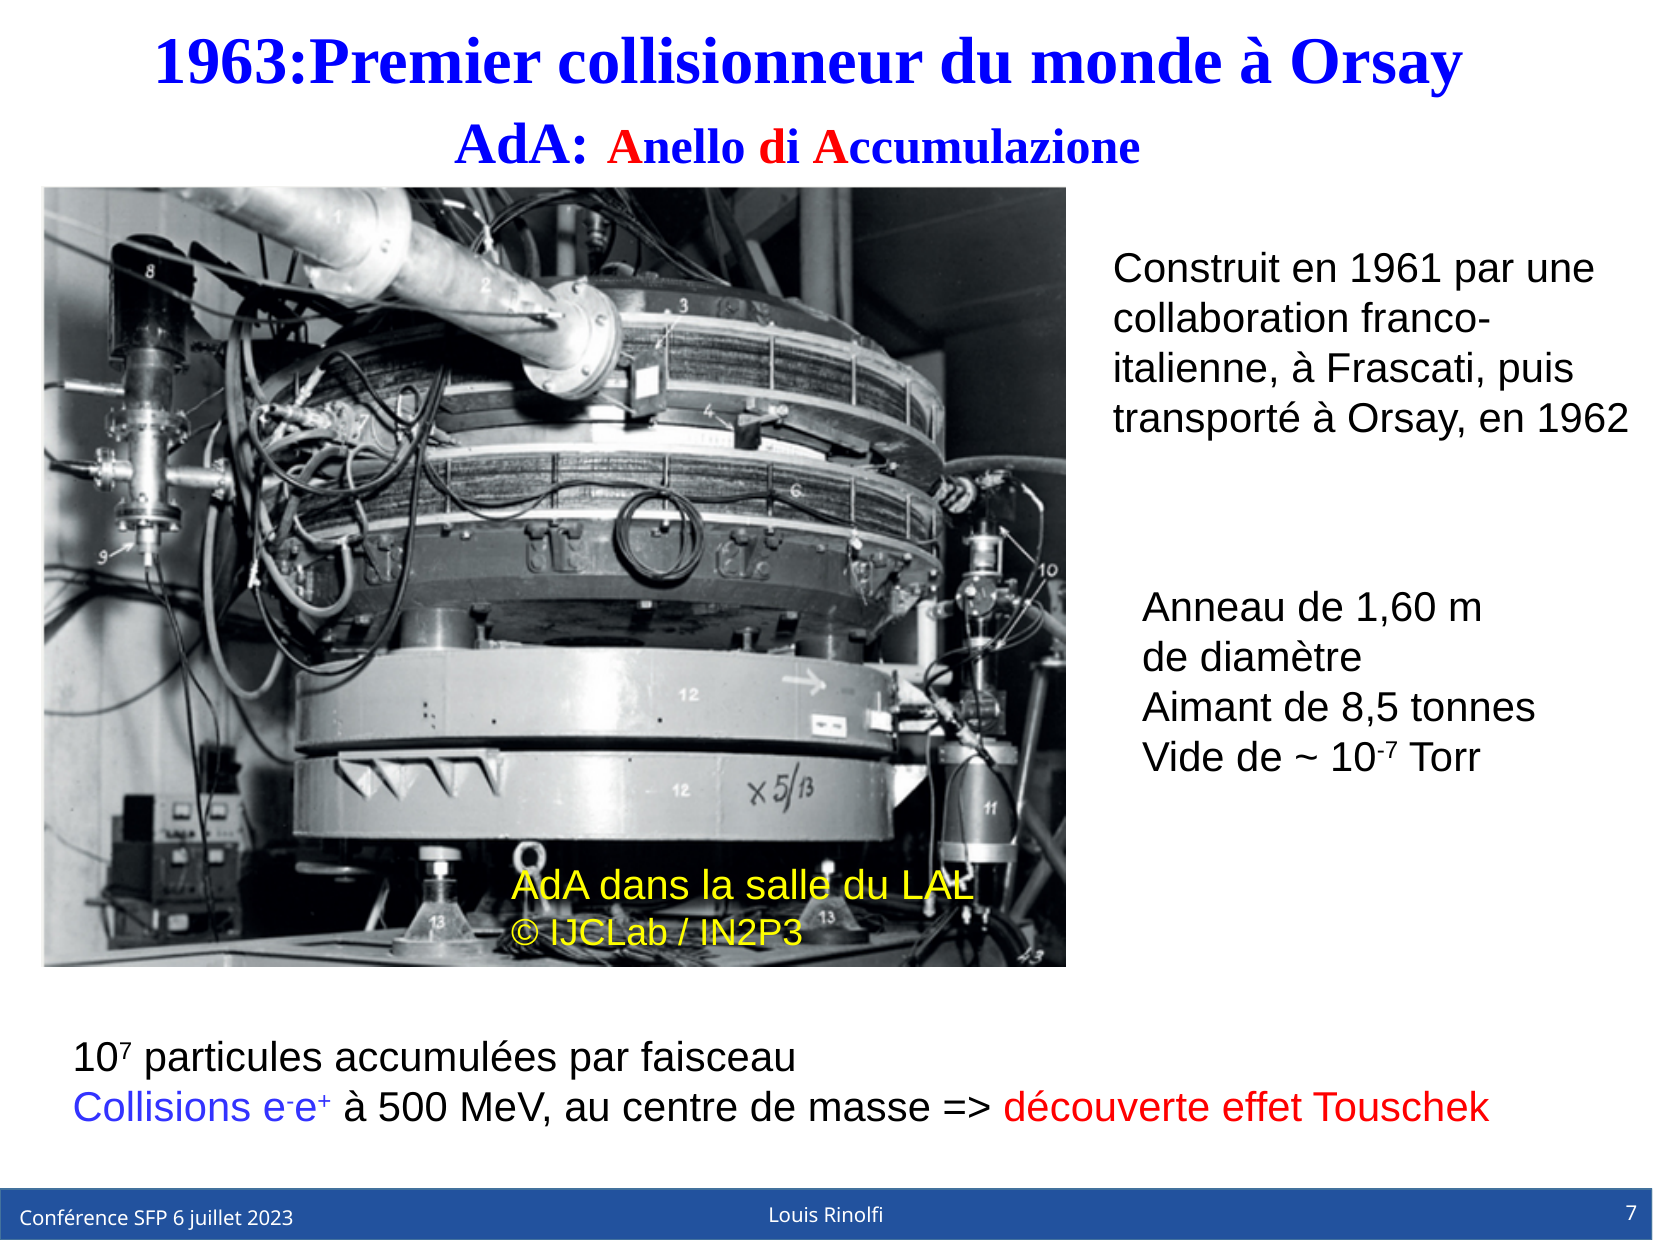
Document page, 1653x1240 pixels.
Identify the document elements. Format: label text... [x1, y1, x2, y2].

footer Louis Rinolfi [532, 1183, 1121, 1239]
text_box Construit en 1961 par une collaboration franco-italienne, à Frascati, puis transporté à Orsay, en 1962 [1098, 233, 1653, 449]
picture [41, 186, 1066, 967]
text_box Anneau de 1,60 m de diamètre Aimant de 8,5 tonnes Vide de ~ 10-7 Torr [1127, 572, 1553, 788]
text_box 1963:Premier collisionneur du monde à Orsay AdA: Anello di Accumulazione [72, 9, 1548, 185]
slide_number 7 [1282, 1181, 1653, 1239]
text_box 107 particules accumulées par faisceau Collisions e-e+ à 500 MeV, au centre de masse => découverte effet Touschek [57, 1022, 1533, 1138]
slide_number Conférence SFP 6 juillet 2023 [2, 1184, 463, 1239]
